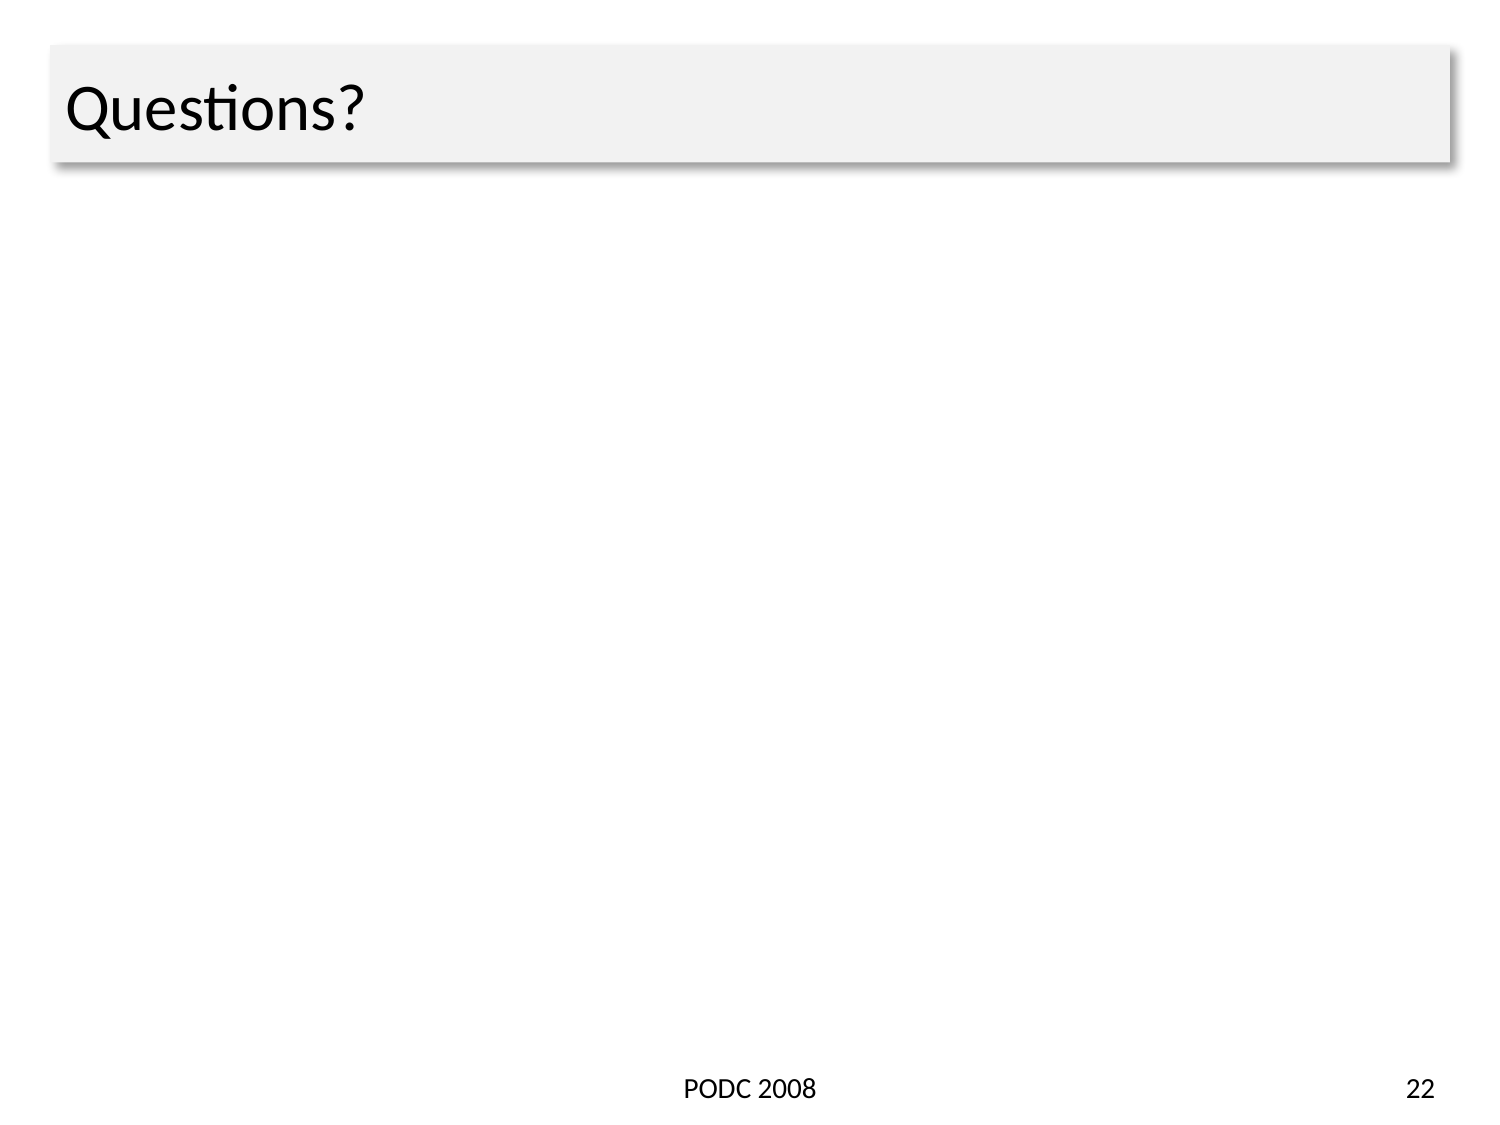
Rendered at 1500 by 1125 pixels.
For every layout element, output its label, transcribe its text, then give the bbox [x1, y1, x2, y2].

title Questions? [50, 45, 1450, 163]
